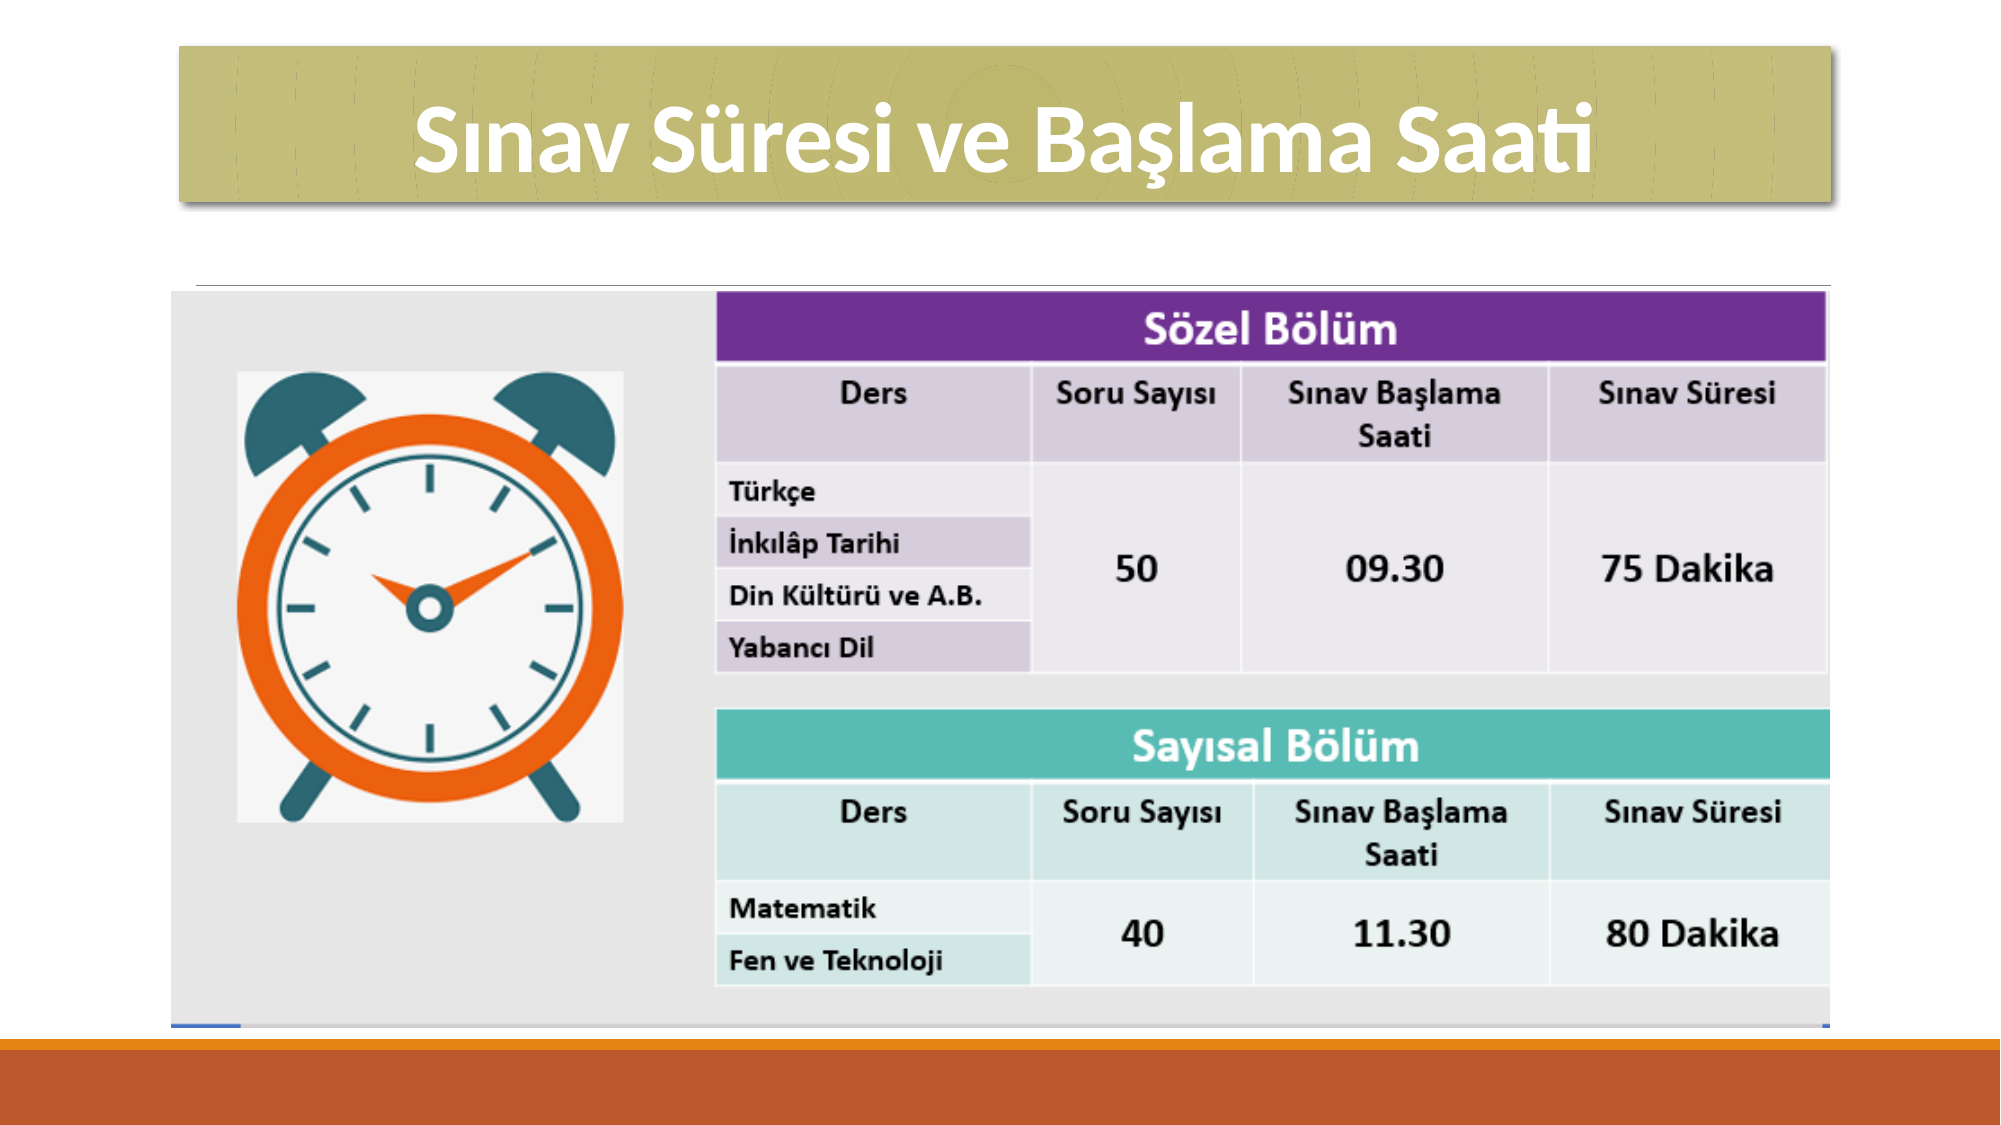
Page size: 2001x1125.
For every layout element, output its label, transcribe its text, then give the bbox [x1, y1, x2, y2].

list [170, 290, 1831, 1029]
title Sınav Süresi ve Başlama Saati [179, 46, 1831, 202]
